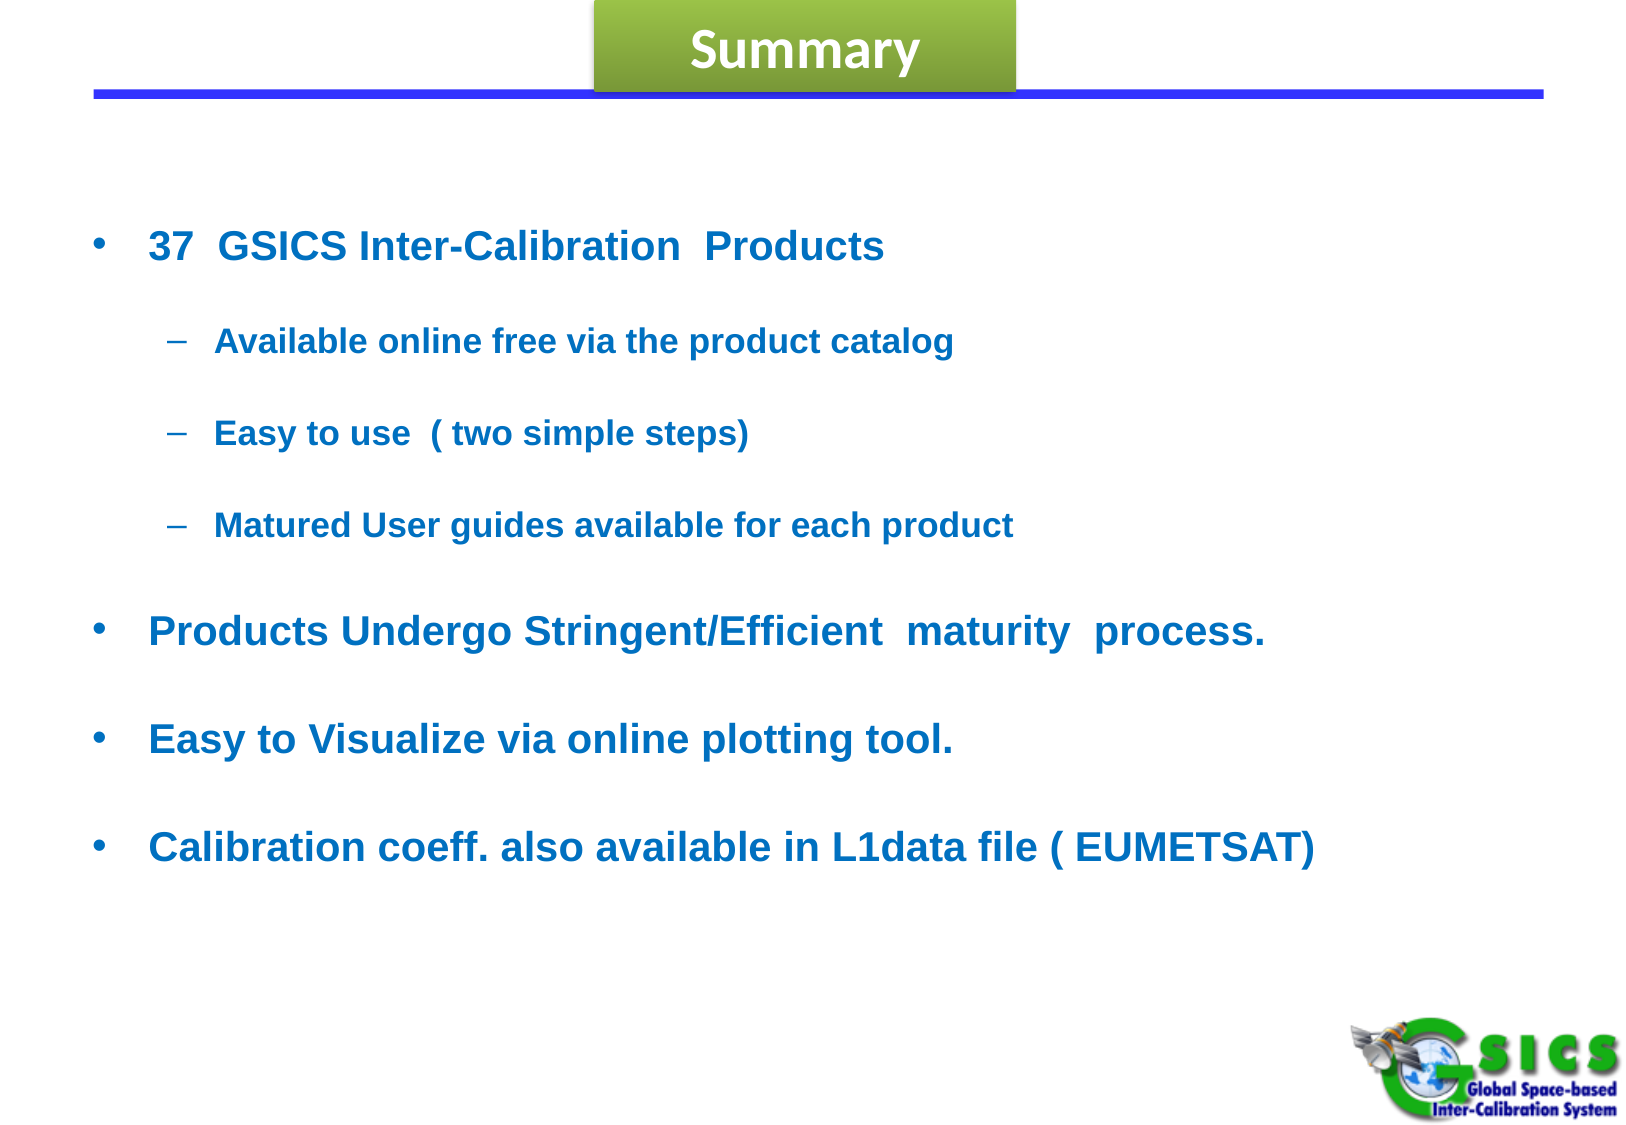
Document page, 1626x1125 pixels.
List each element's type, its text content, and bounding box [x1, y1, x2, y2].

list 37 GSICS Inter-Calibration Products Available online free via the product catalog Easy to use ( two simple steps) Matured User guides available for each product Products Undergo Stringent/Efficient maturity process. Easy to Visualize via online plotting tool. Calibration coeff. also available in L1data file ( EUMETSAT) [76, 160, 1562, 982]
title Summary [594, 0, 1017, 92]
picture [1343, 1010, 1625, 1125]
